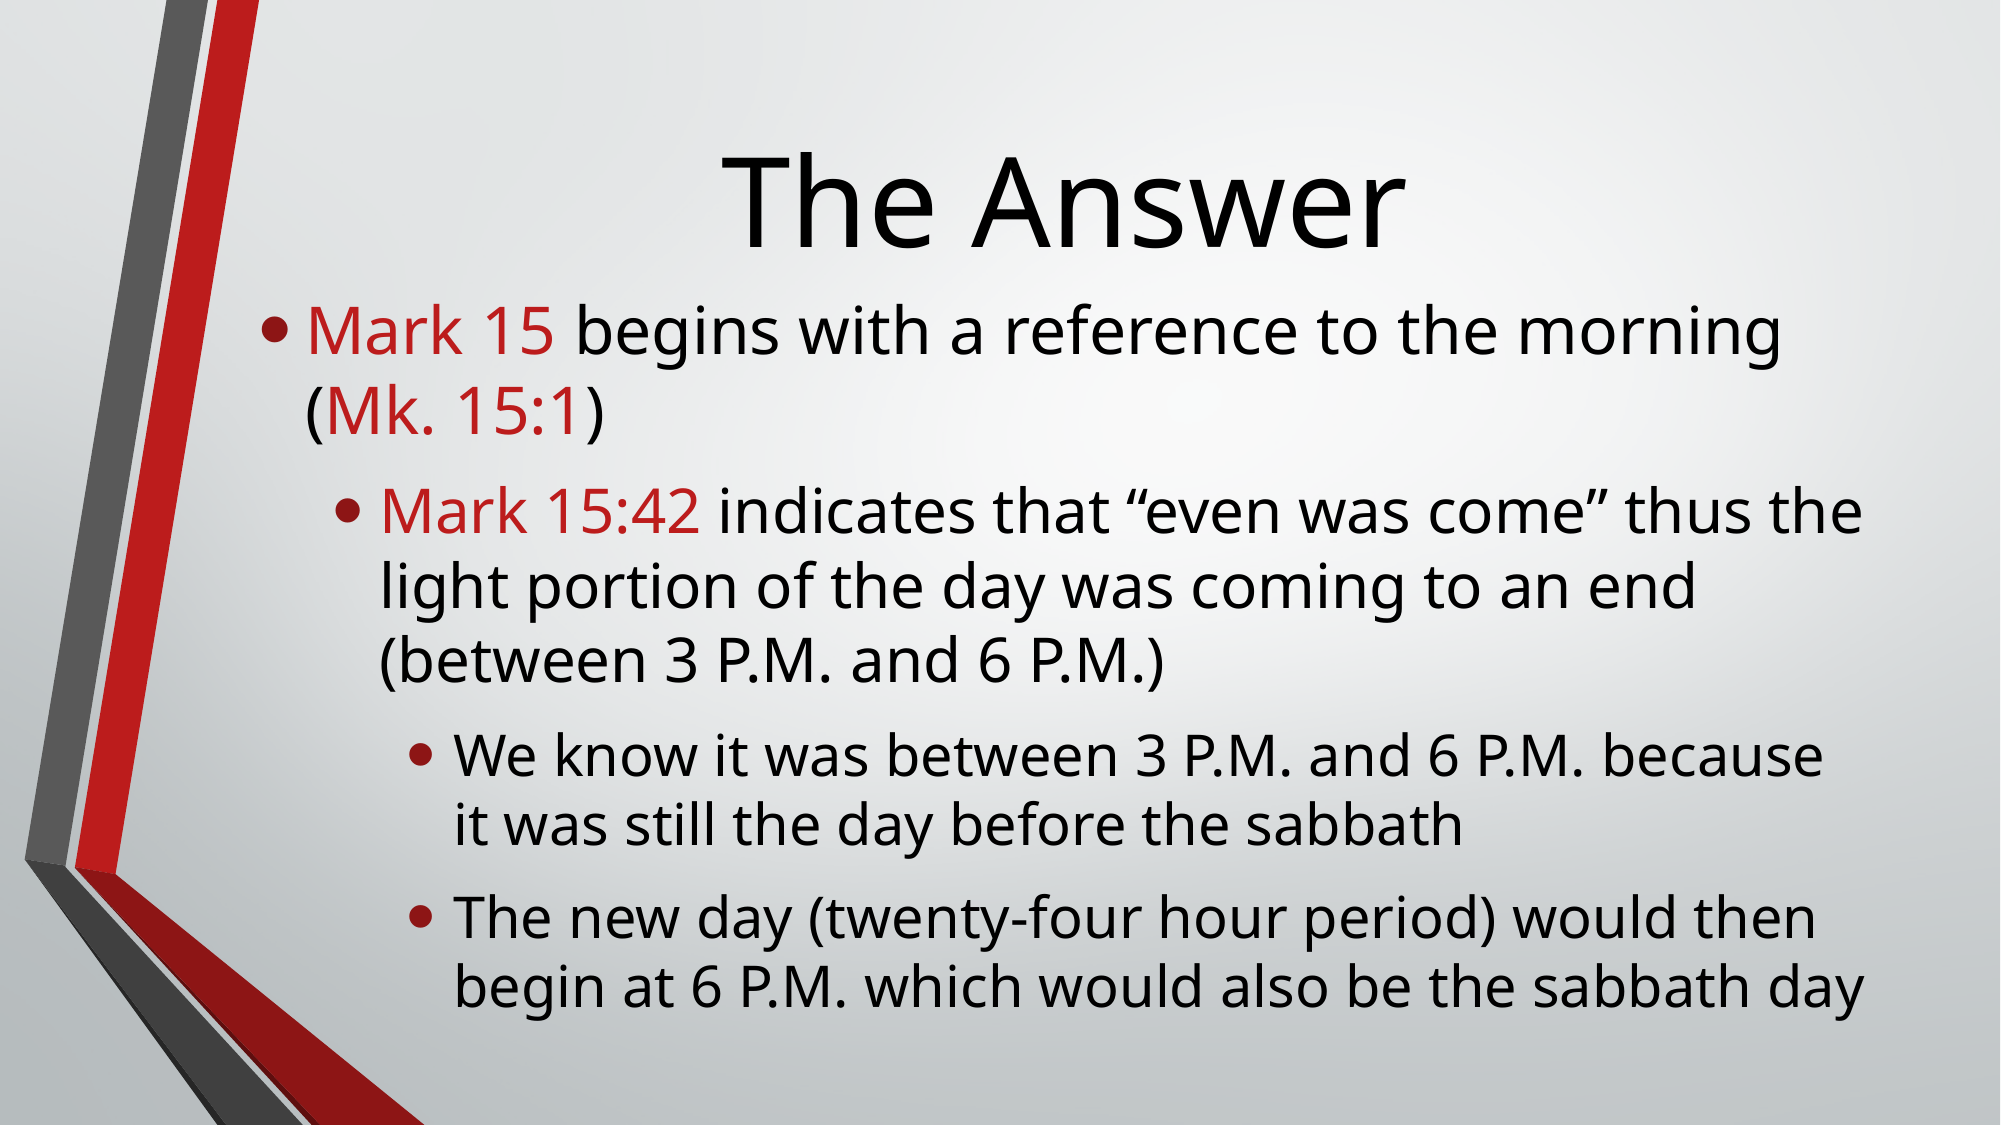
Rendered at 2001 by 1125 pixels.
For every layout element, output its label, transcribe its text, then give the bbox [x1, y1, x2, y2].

title The Answer [243, 112, 1887, 281]
list Mark 15 begins with a reference to the morning (Mk. 15:1)‌ Mark 15:42 indicates that “even was come” thus the light portion of the day was coming to an end (between 3 P.M. and 6 P.M.)‌ We know it was between 3 P.M. and 6 P.M. because it was still the day before the sabbath‌ The new day (twenty-four hour period) would then begin at 6 P.M. which would also be the sabbath day [243, 281, 1887, 1053]
